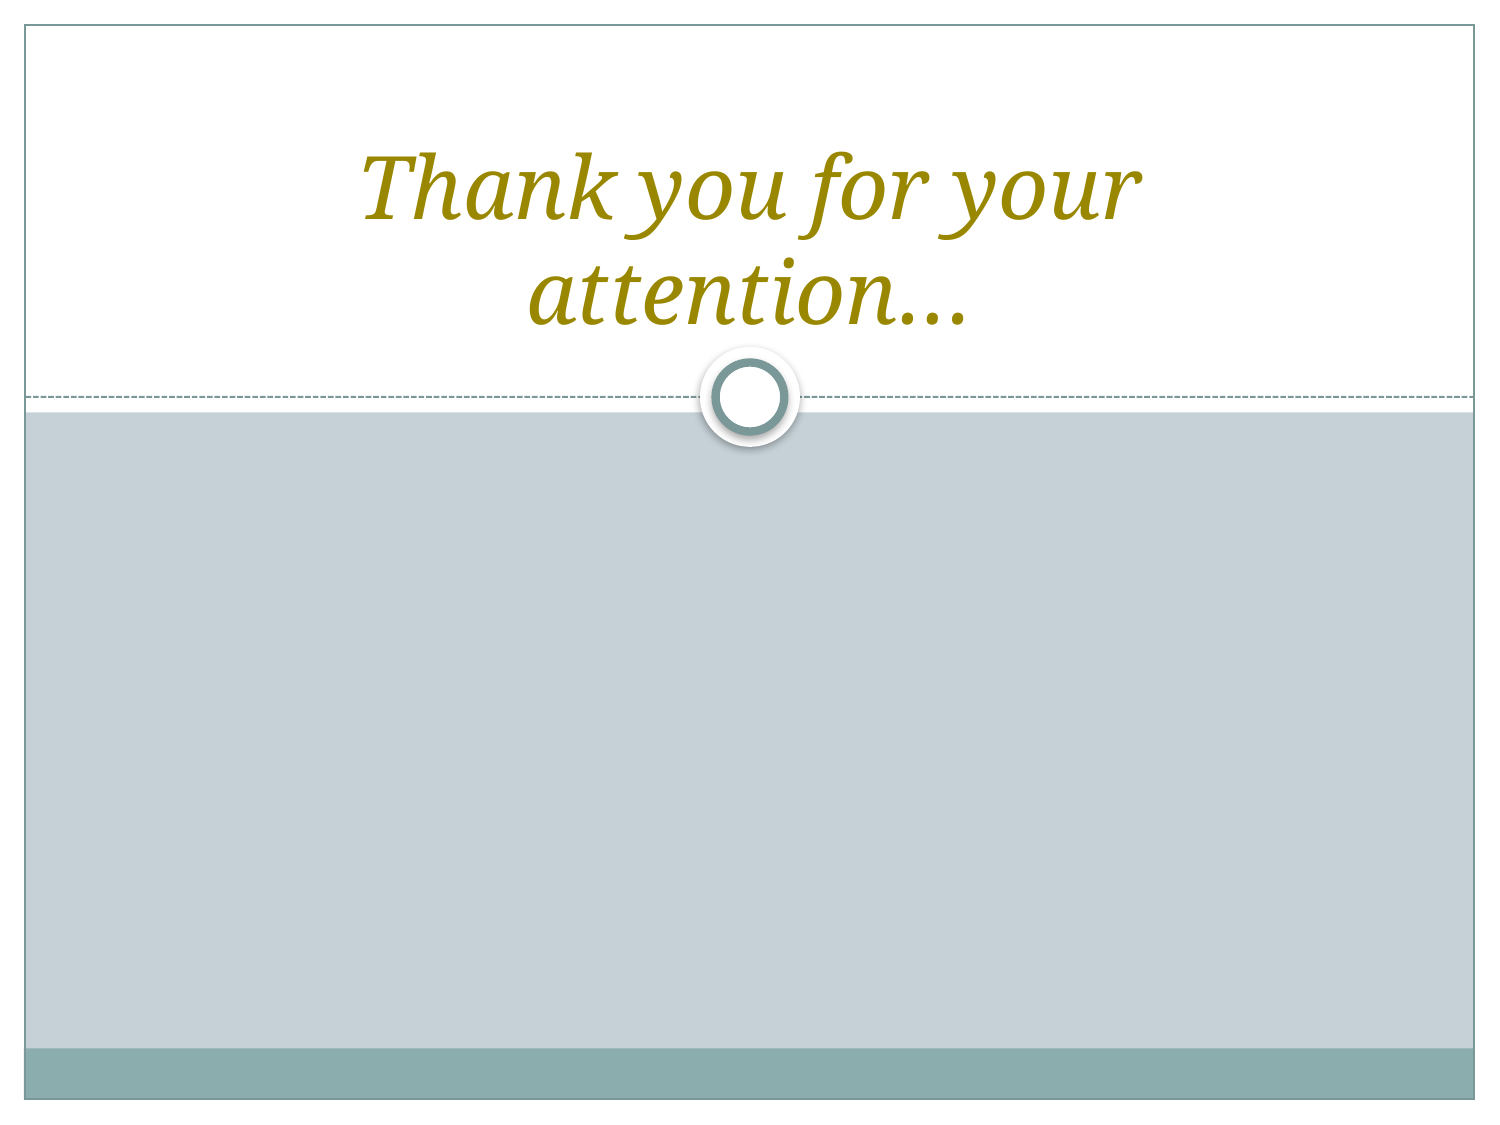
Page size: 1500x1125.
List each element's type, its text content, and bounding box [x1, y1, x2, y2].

title Thank you for your attention… [112, 62, 1388, 350]
